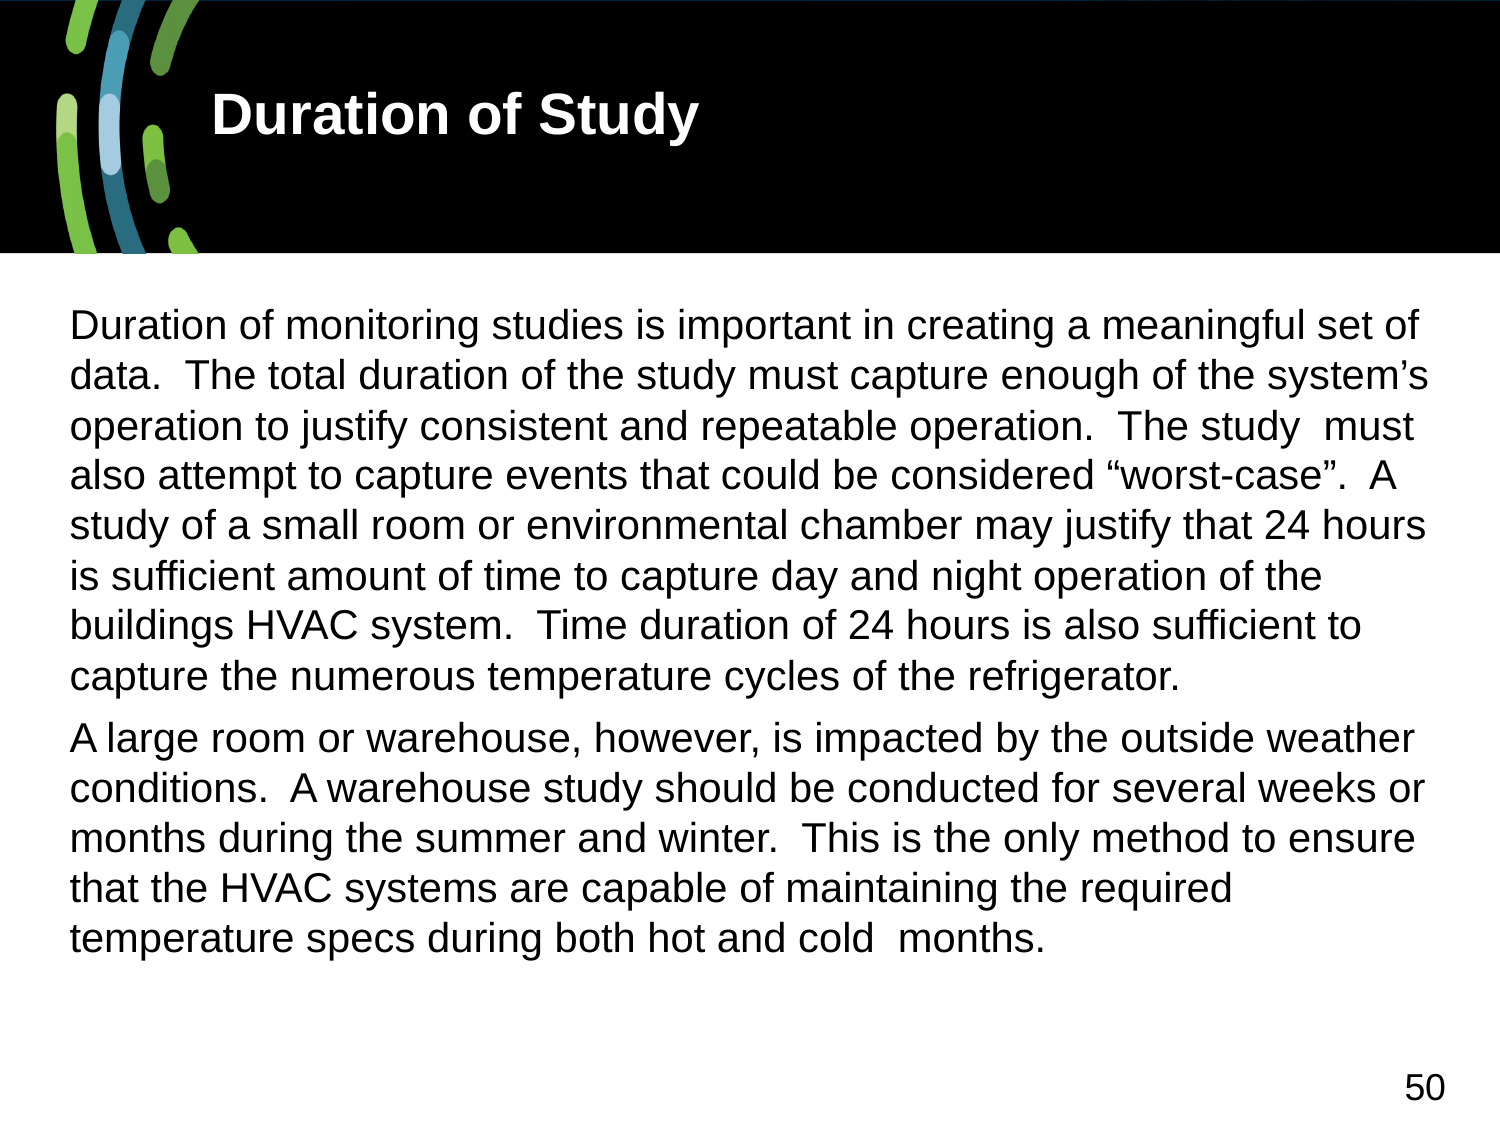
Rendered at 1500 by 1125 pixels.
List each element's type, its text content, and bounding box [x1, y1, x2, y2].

text_box 50 [1389, 1055, 1475, 1112]
text_box Duration of monitoring studies is important in creating a meaningful set of data. The total duration of the study must capture enough of the system’s operation to justify consistent and repeatable operation. The study must also attempt to capture events that could be considered “worst-case”. A study of a small room or environmental chamber may justify that 24 hours is sufficient amount of time to capture day and night operation of the buildings HVAC system. Time duration of 24 hours is also sufficient to capture the numerous temperature cycles of the refrigerator. A large room or warehouse, however, is impacted by the outside weather conditions. A warehouse study should be conducted for several weeks or months during the summer and winter. This is the only method to ensure that the HVAC systems are capable of maintaining the required temperature specs during both hot and cold months. [54, 290, 1453, 969]
picture [0, 0, 512, 254]
title Duration of Study [196, 68, 947, 272]
